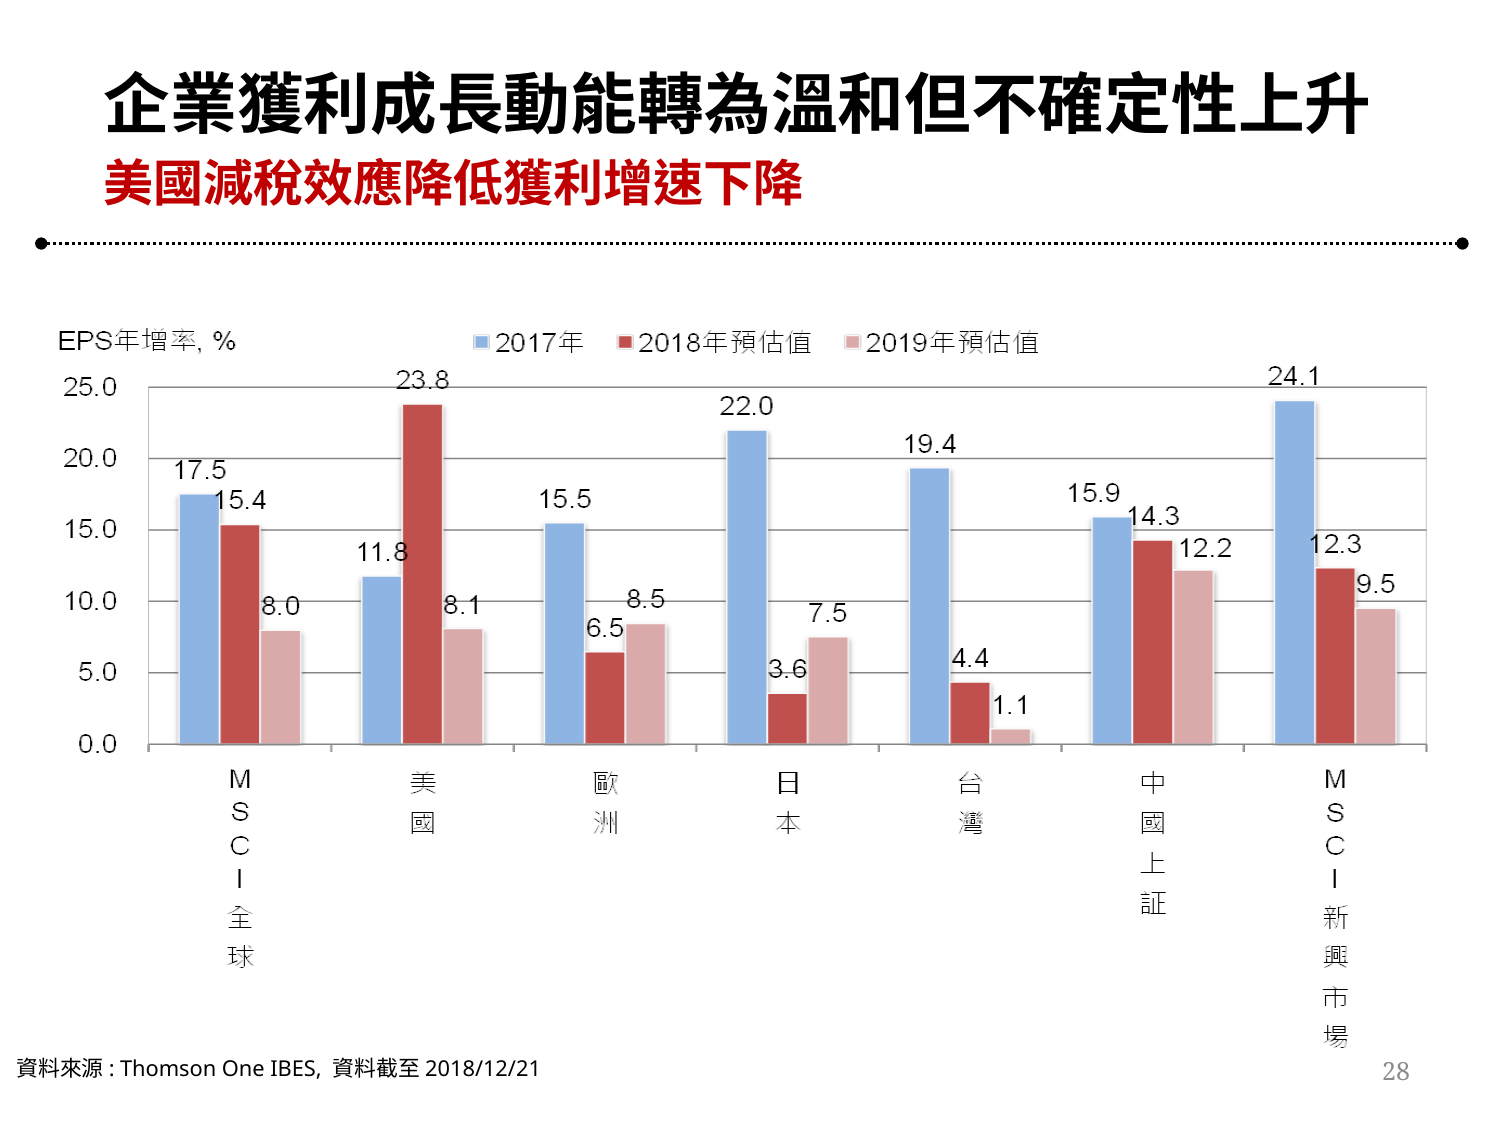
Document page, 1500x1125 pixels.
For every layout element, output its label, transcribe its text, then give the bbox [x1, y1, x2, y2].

list 美國減稅效應降低獲利增速下降 [88, 143, 1412, 209]
list 企業獲利成長動能轉為溫和但不確定性上升 [88, 54, 1412, 143]
slide_number 28 [1074, 1077, 1425, 1103]
text_box 資料來源: Thomson One IBES, 資料截至2018/12/21 [1, 1046, 556, 1088]
picture [50, 314, 1448, 1068]
